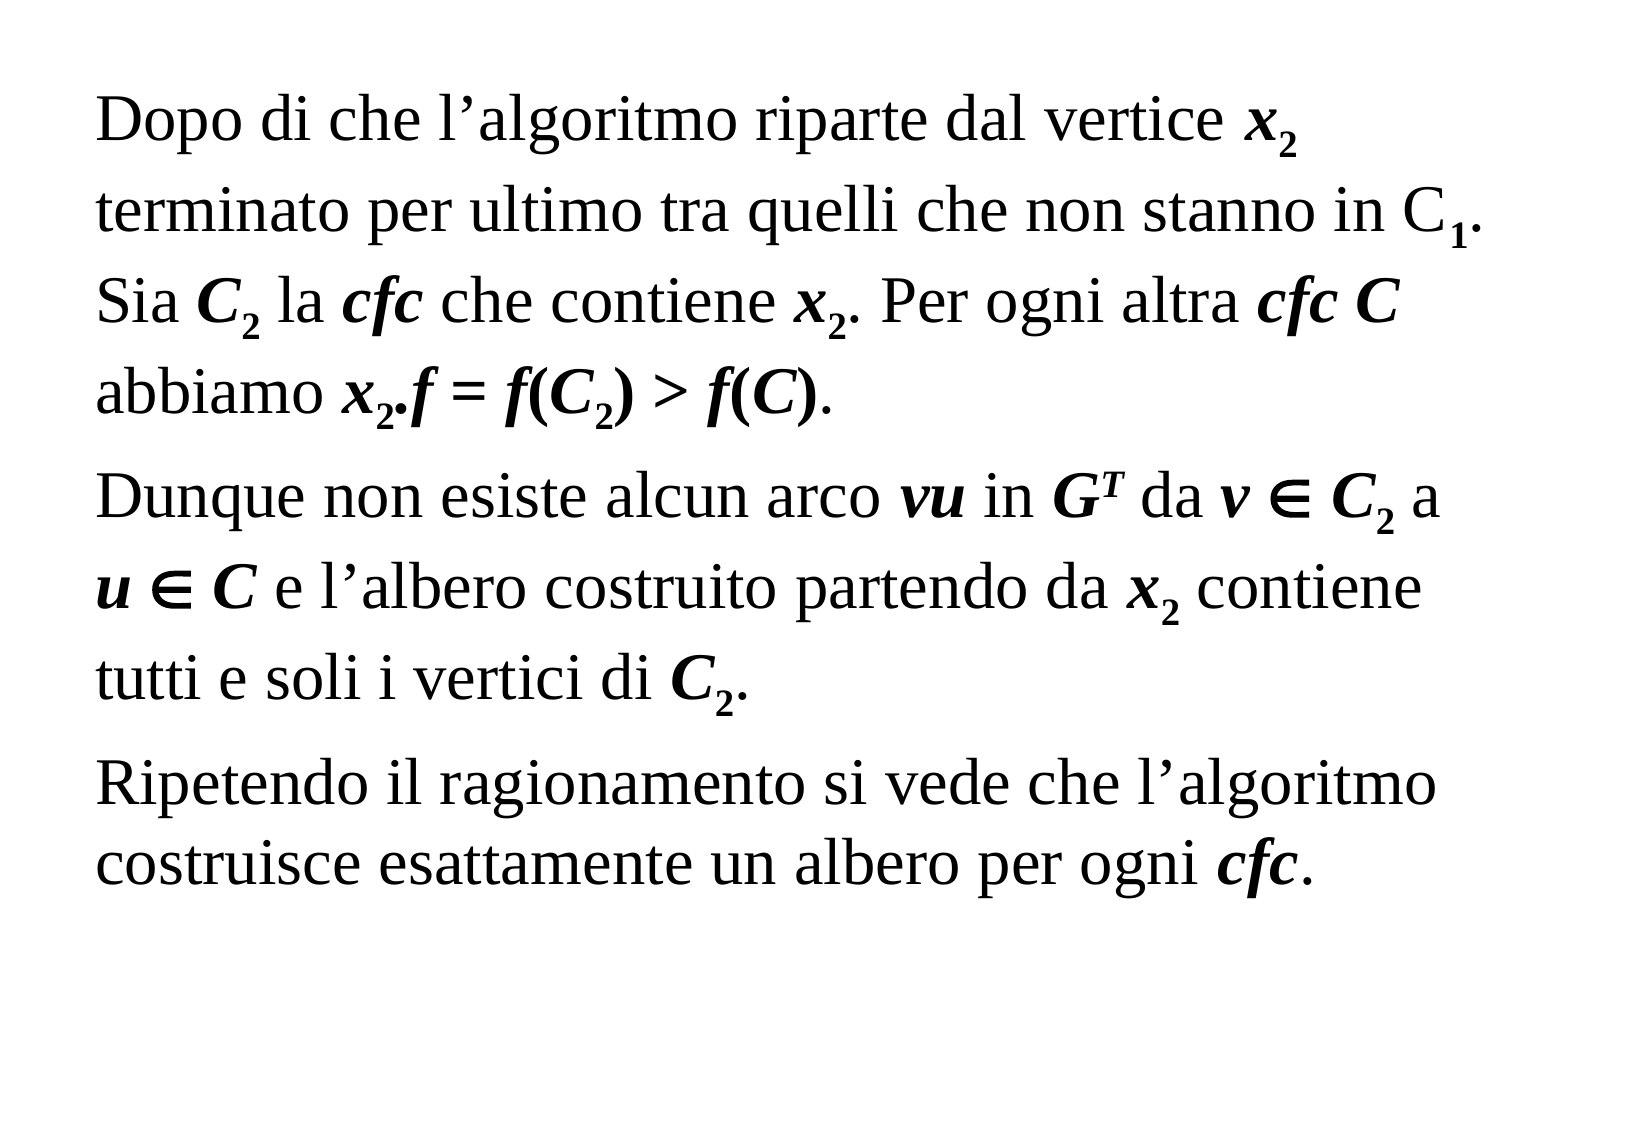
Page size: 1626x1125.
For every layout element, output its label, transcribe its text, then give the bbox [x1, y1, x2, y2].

text_box Dopo di che l’algoritmo riparte dal vertice x2 terminato per ultimo tra quelli che non stanno in C1. Sia C2 la cfc che contiene x2. Per ogni altra cfc C abbiamo x2.f = f(C2) > f(C). Dunque non esiste alcun arco vu in GT da v  C2 a u  C e l’albero costruito partendo da x2 contiene tutti e soli i vertici di C2. Ripetendo il ragionamento si vede che l’algoritmo costruisce esattamente un albero per ogni cfc. [80, 66, 1510, 905]
